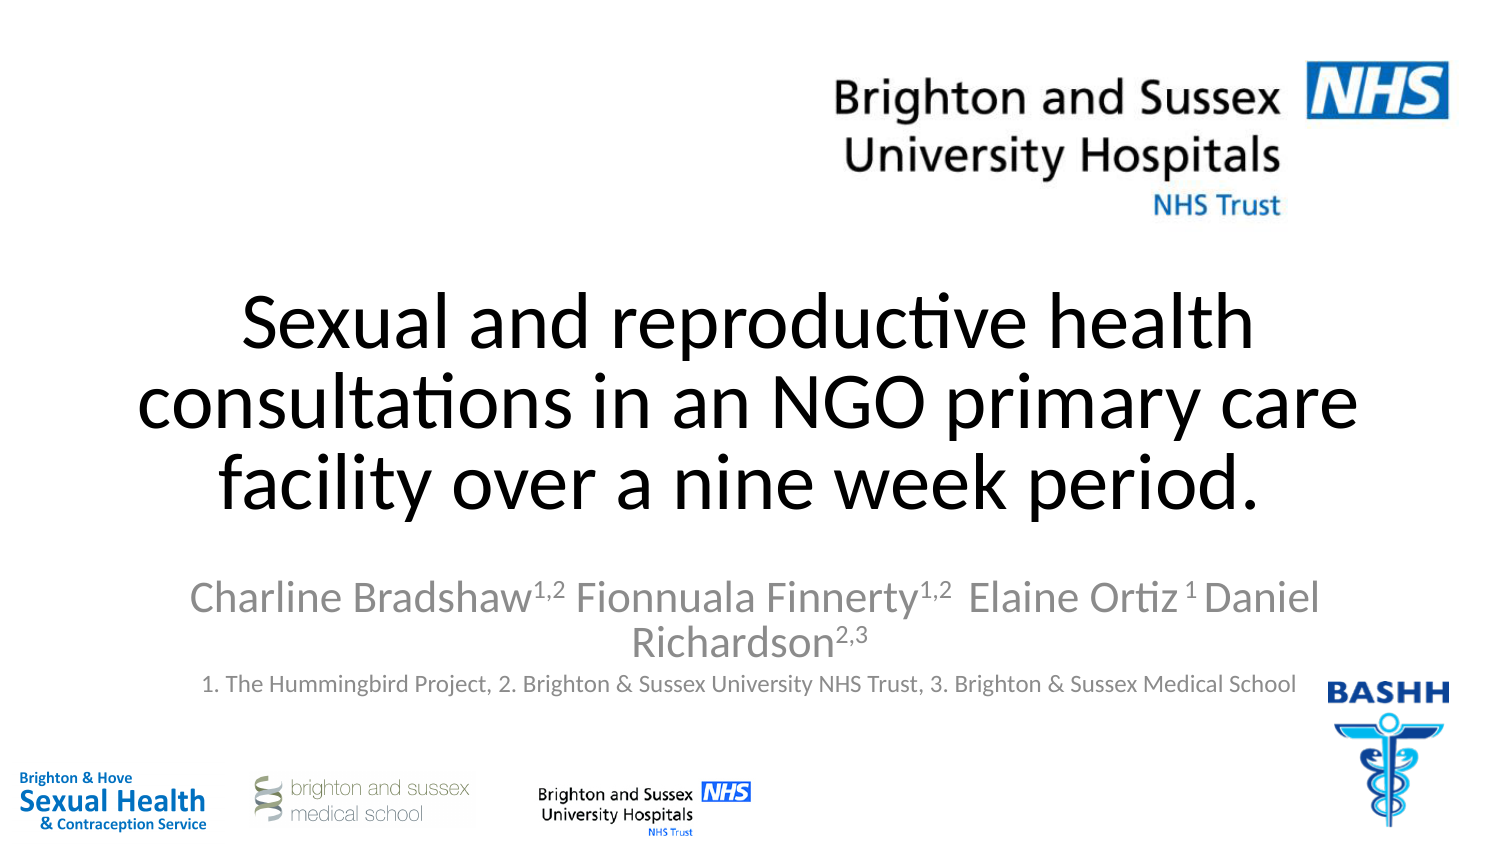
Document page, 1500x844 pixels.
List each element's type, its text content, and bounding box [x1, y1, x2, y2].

picture [249, 771, 476, 828]
picture [1328, 681, 1449, 832]
subtitle Charline Bradshaw1,2 Fionnuala Finnerty1,2 Elaine Ortiz 1 Daniel Richardson2,3 1. The Hummingbird Project, 2. Brighton & Sussex University NHS Trust, 3. Brighton & Sussex Medical School [76, 492, 1424, 709]
picture [808, 43, 1475, 234]
title Sexual and reproductive health consultations in an NGO primary care facility over a nine week period. [112, 256, 1388, 562]
picture [12, 759, 225, 844]
picture [525, 771, 764, 844]
